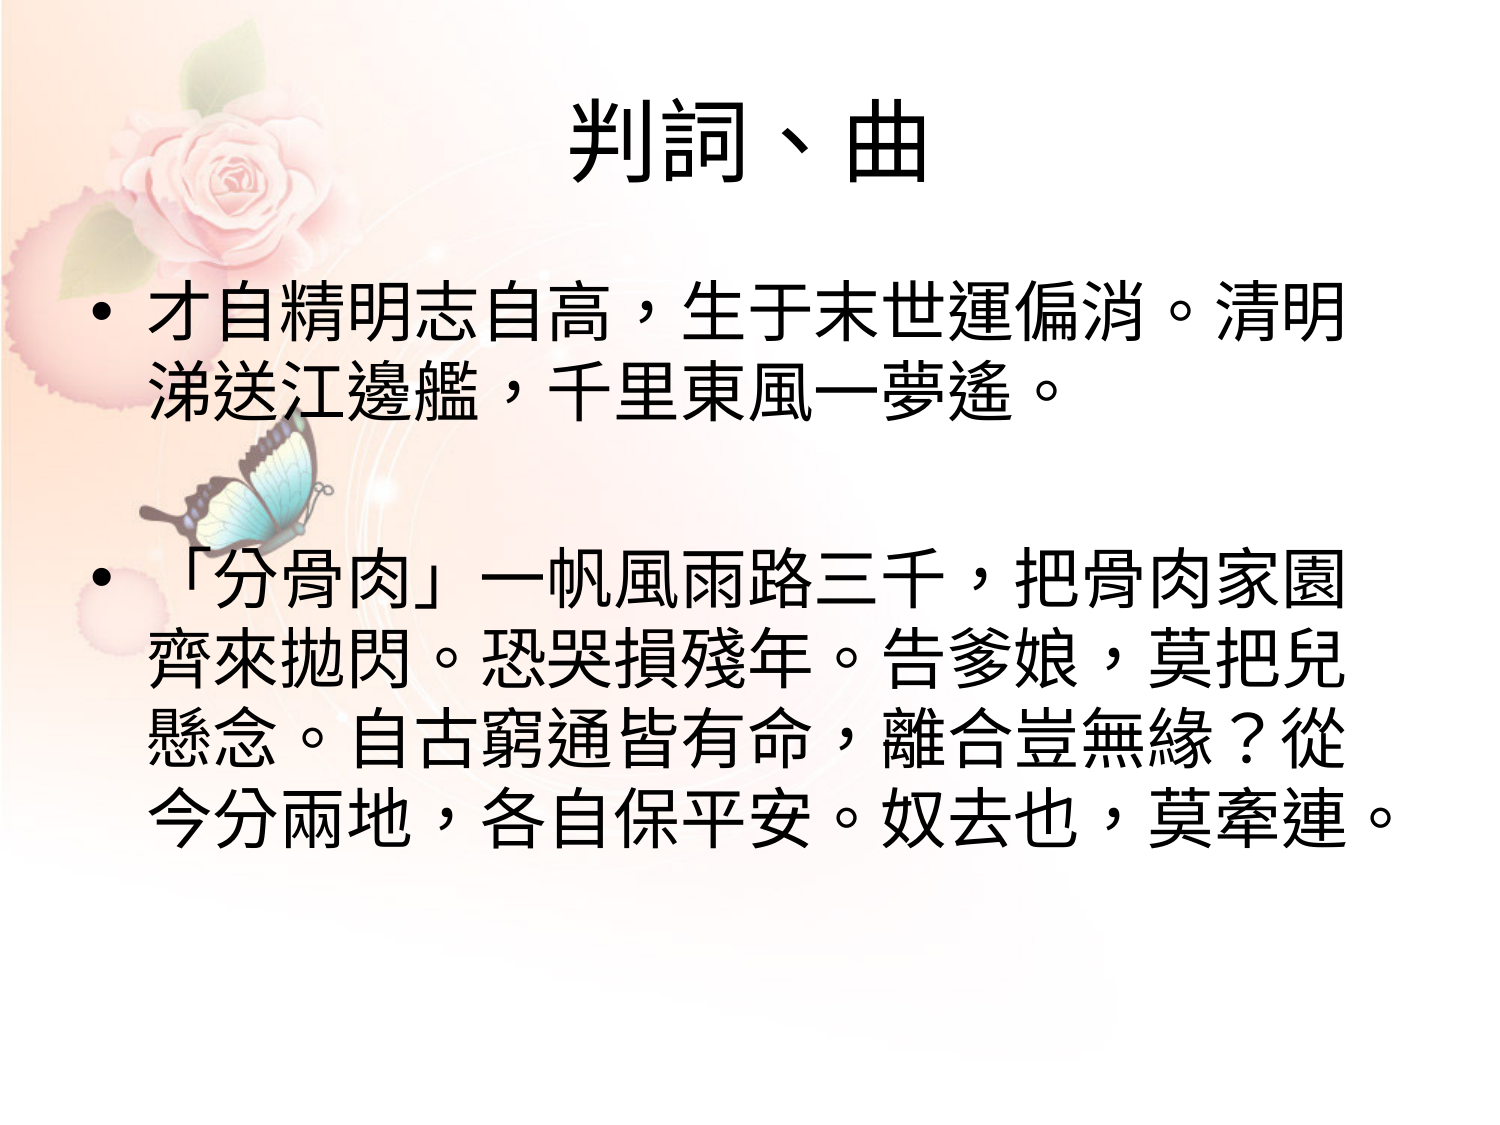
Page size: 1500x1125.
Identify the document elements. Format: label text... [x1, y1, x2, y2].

list 才自精明志自高，生于末世運偏消。清明涕送江邊艦，千里東風一夢遙。 「分骨肉」一帆風雨路三千，把骨肉家園齊來拋閃。恐哭損殘年。告爹娘，莫把兒懸念。自古窮通皆有命，離合豈無緣？從今分兩地，各自保平安。奴去也，莫牽連。 [75, 262, 1425, 1005]
title 判詞、曲 [75, 45, 1425, 233]
picture [0, 0, 1500, 1125]
